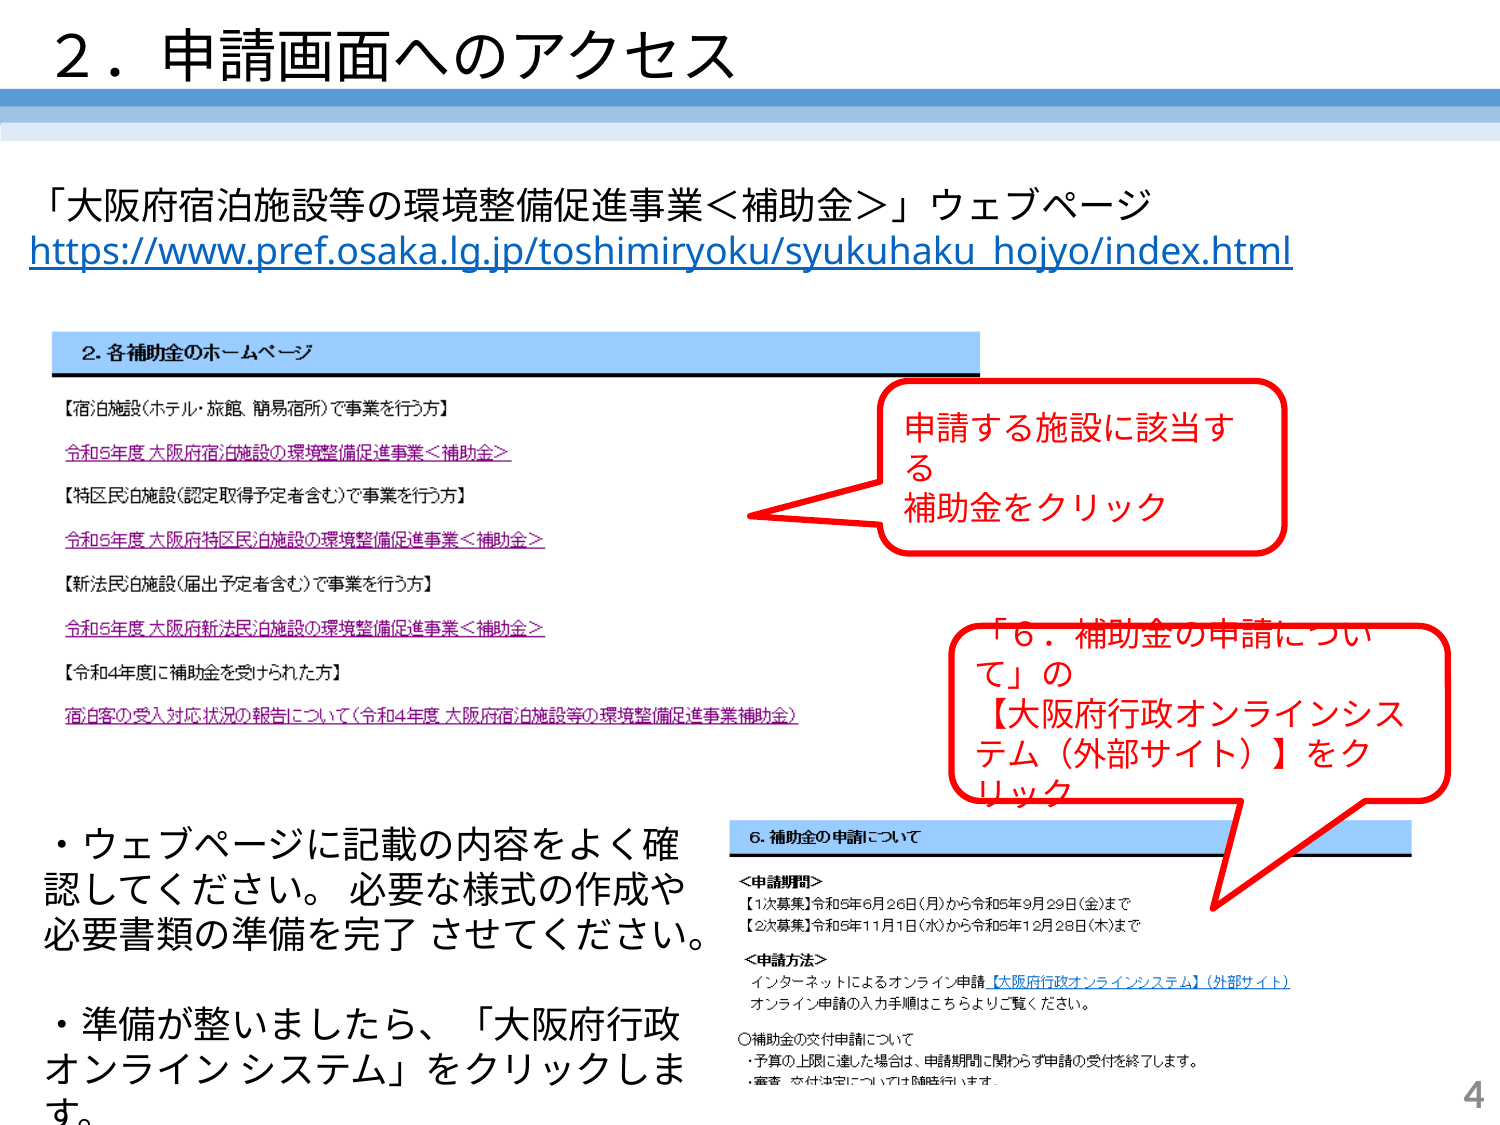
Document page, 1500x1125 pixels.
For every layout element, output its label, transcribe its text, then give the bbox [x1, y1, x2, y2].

picture [712, 813, 1412, 1085]
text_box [0, 88, 1500, 142]
text_box 「６．補助金の申請について」の 【大阪府行政オンラインシステム（外部サイト）】をクリック [950, 624, 1449, 813]
text_box 申請する施設に該当する 補助金をクリック [981, 379, 1286, 555]
text_box ・ウェブページに記載の内容をよく確認してください。 必要な様式の作成や必要書類の準備を完了 させてください。 ・準備が整いましたら、「大阪府行政オンライン システム」をクリックします。 [28, 813, 706, 1125]
text_box ２．申請画面へのアクセス [28, 11, 1119, 88]
slide_number 4 [1162, 1062, 1500, 1122]
picture [28, 313, 981, 741]
text_box 「大阪府宿泊施設等の環境整備促進事業＜補助金＞」ウェブページ https://www.pref.osaka.lg.jp/toshimiryoku/syukuhaku_hojyo/index.html [14, 174, 1486, 286]
